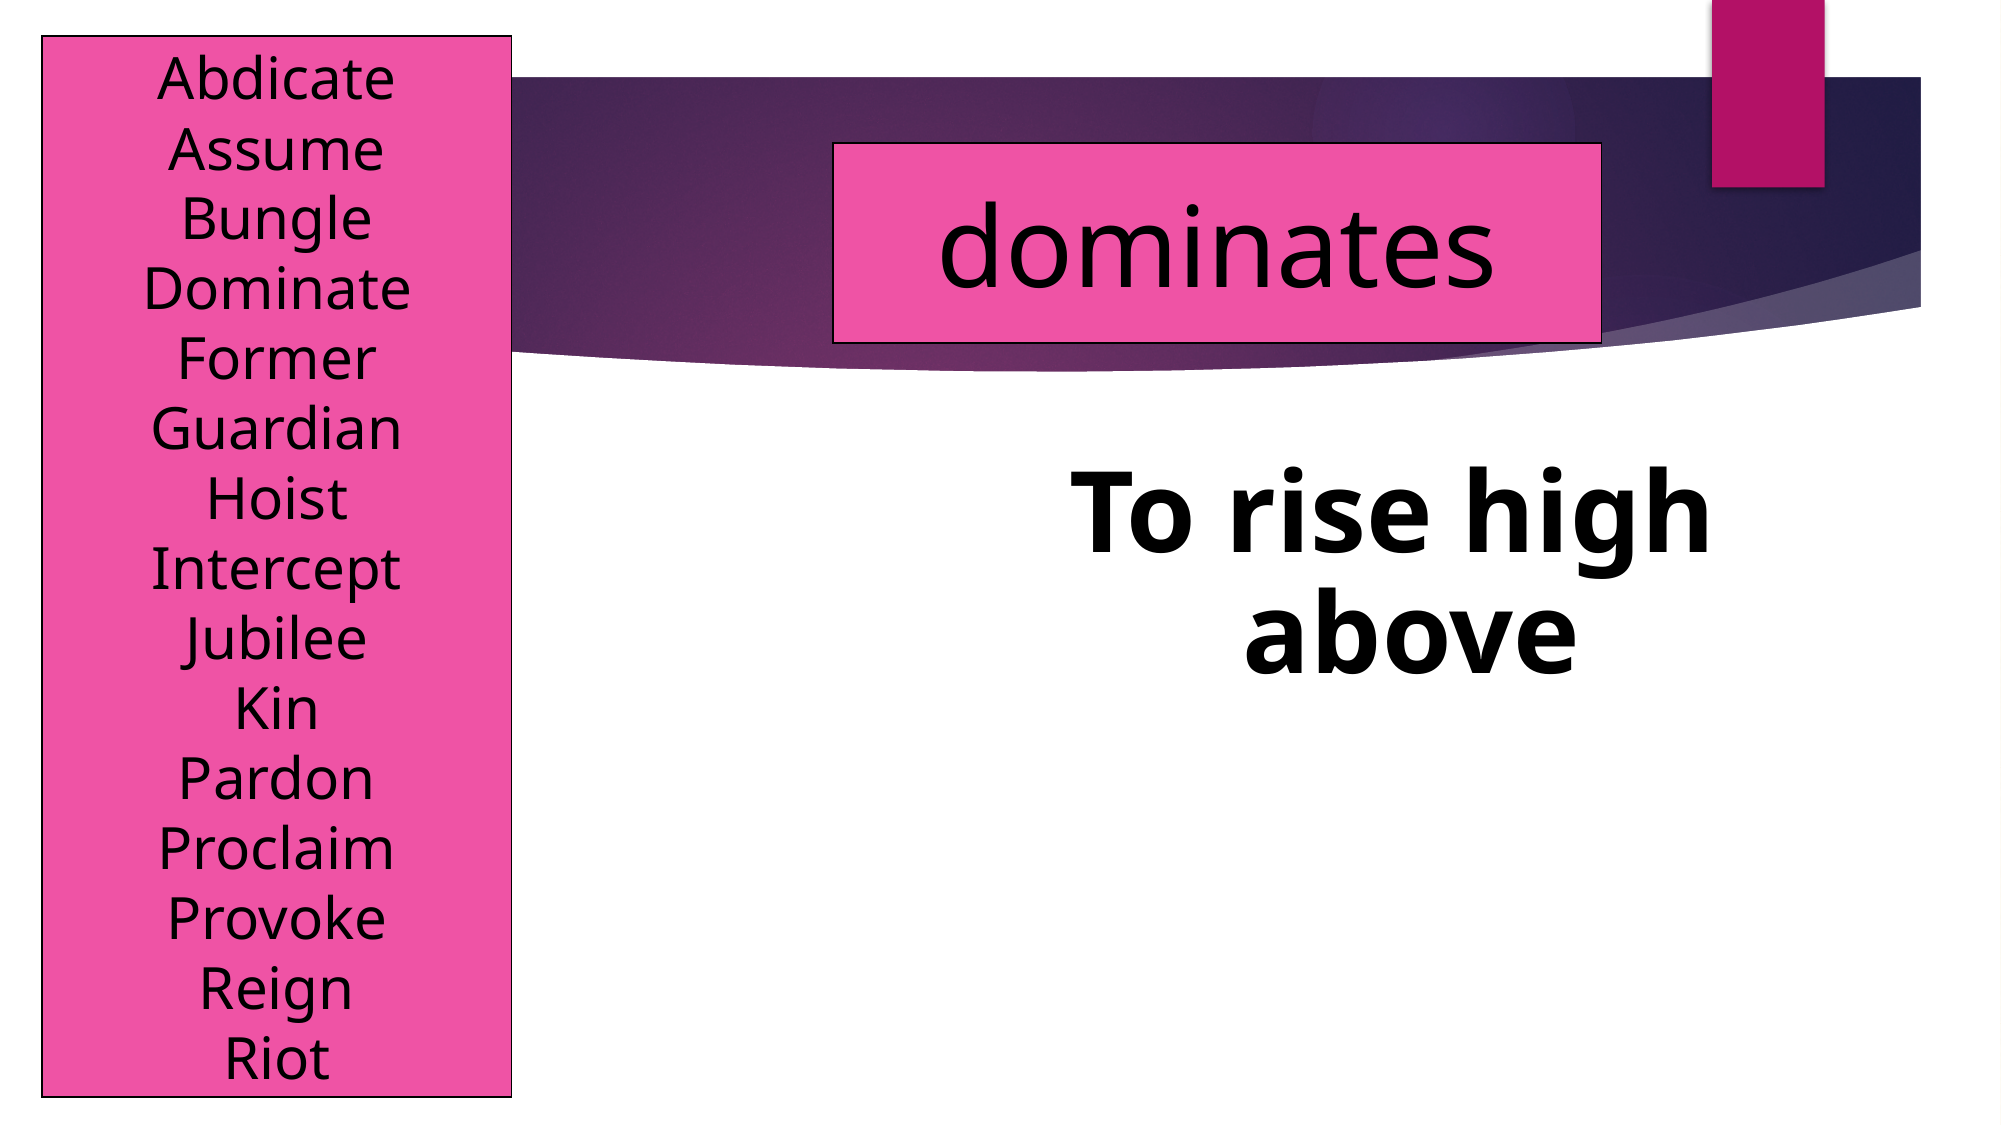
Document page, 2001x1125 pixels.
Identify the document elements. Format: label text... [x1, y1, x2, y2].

text_box dominates [832, 142, 1602, 343]
text_box Abdicate Assume Bungle Dominate Former Guardian Hoist Intercept Jubilee Kin Pardon Proclaim Provoke Reign Riot [42, 35, 512, 1097]
text_box To rise high above [882, 447, 1903, 979]
